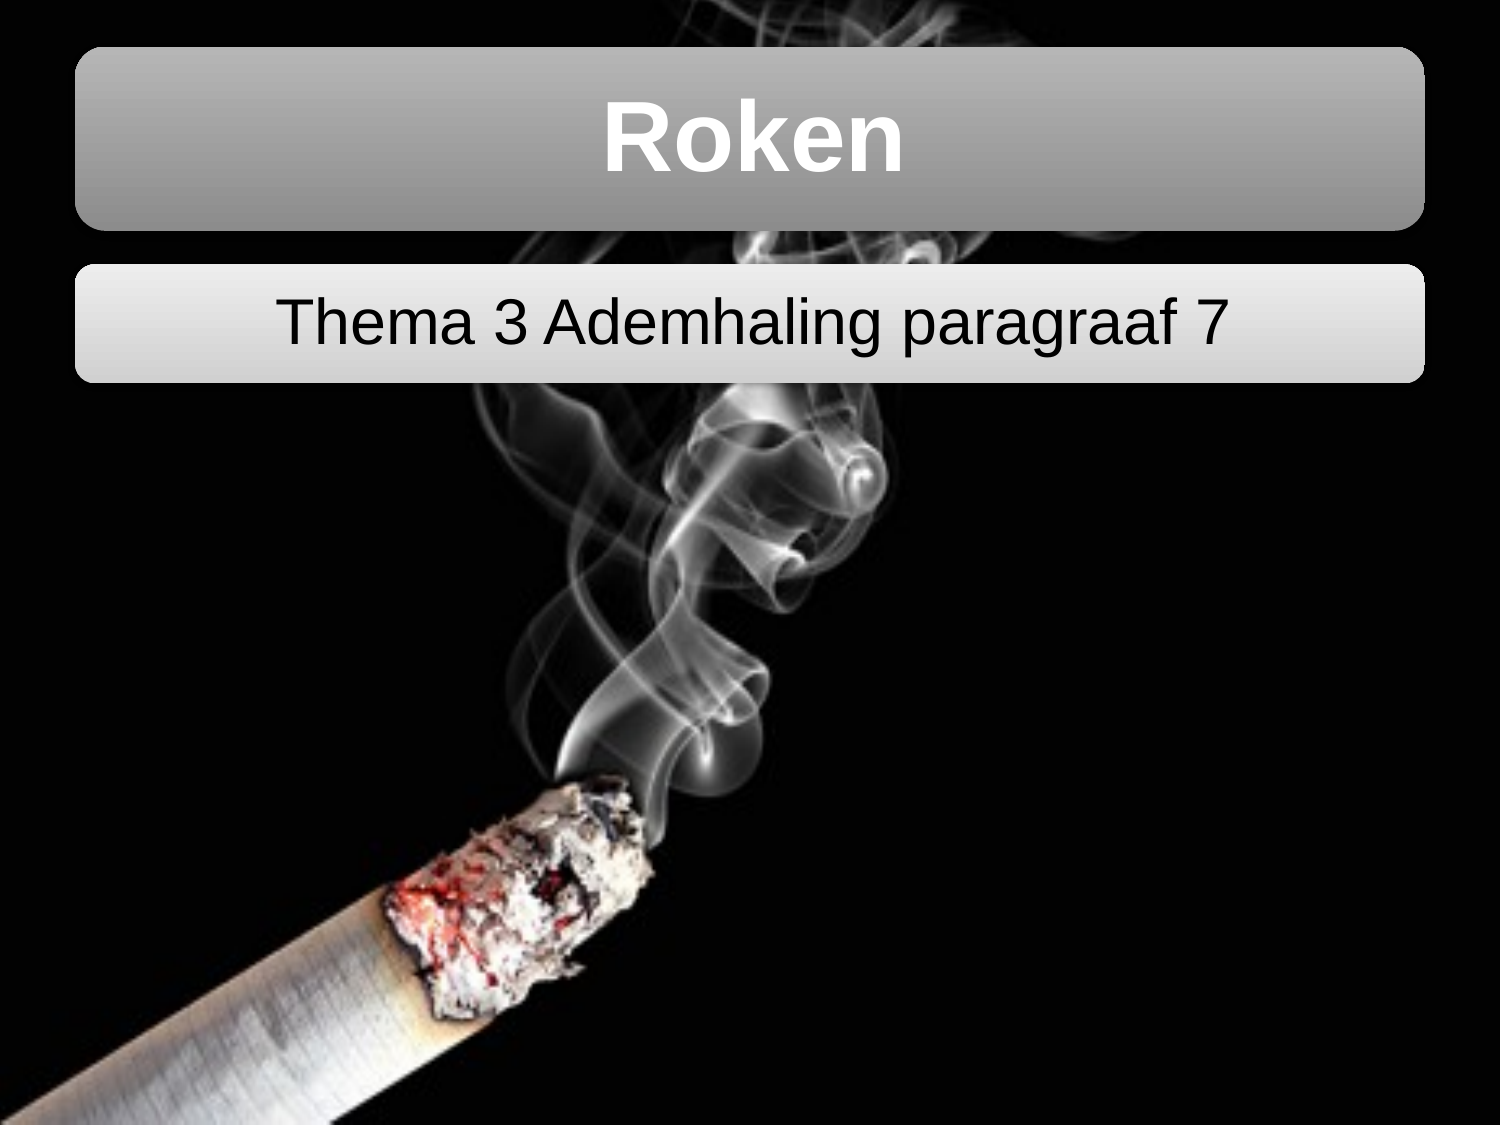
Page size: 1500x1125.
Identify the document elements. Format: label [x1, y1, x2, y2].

picture [0, 0, 1500, 1125]
text_box [74, 44, 1426, 233]
list [74, 262, 1426, 386]
